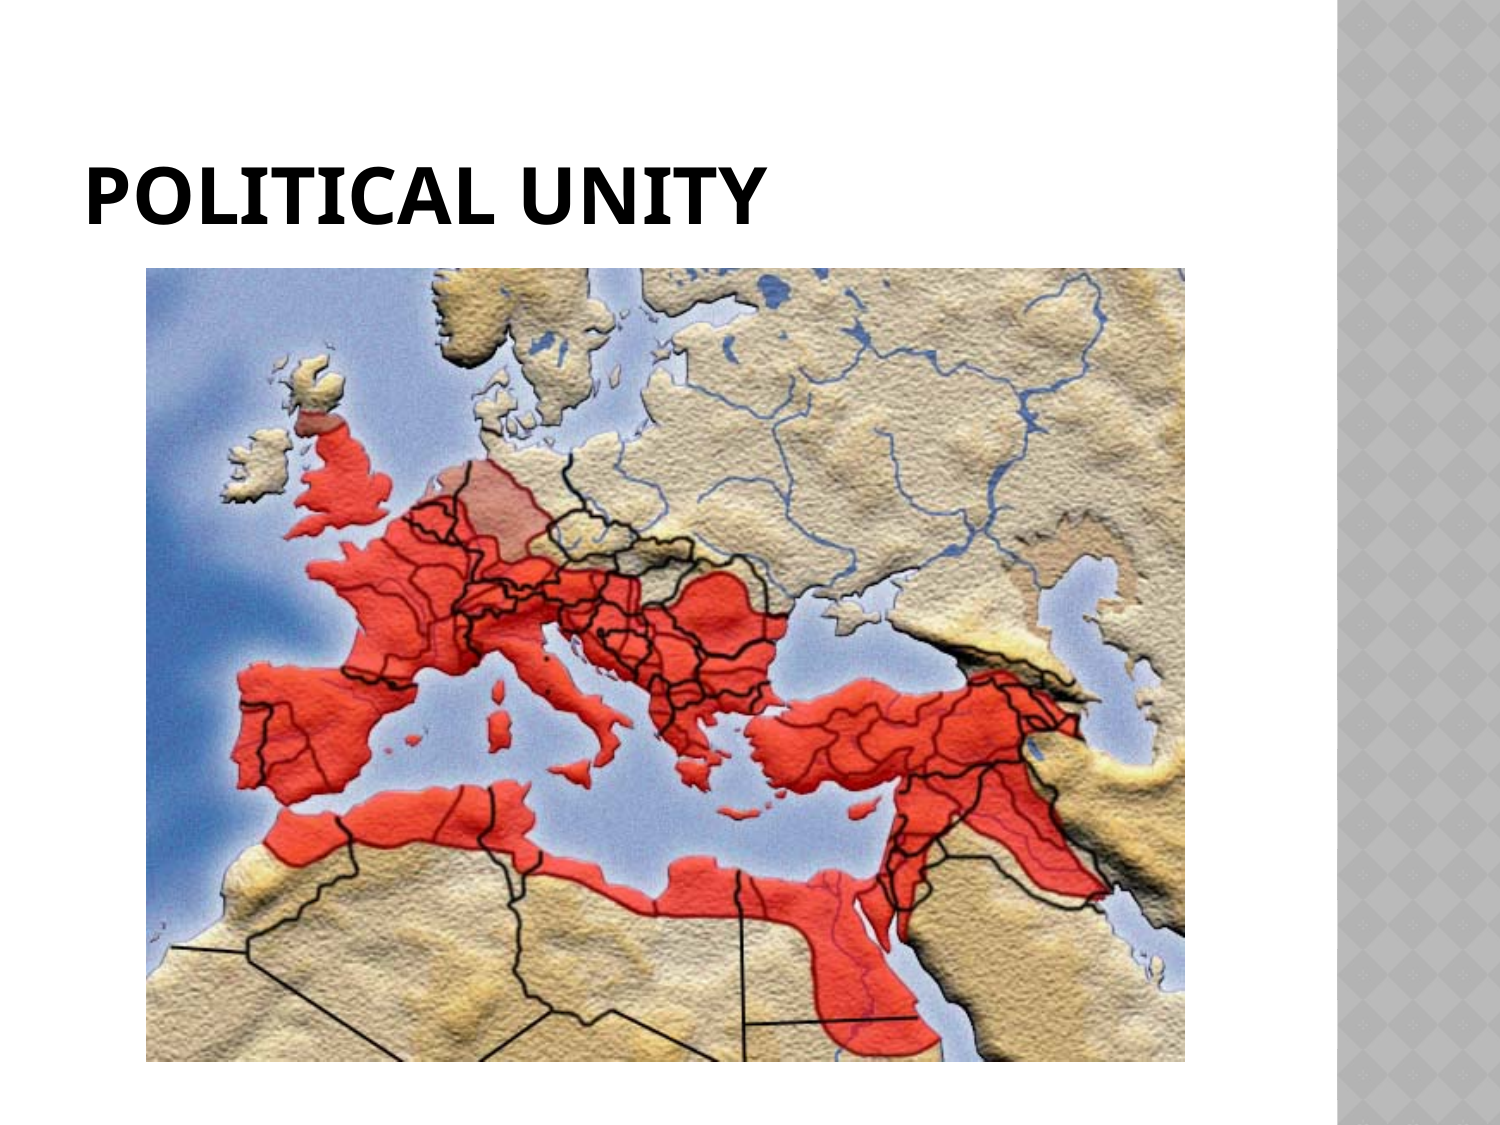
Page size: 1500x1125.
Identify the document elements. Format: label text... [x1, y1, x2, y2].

title Political unity [75, 52, 1263, 240]
picture [146, 267, 1185, 1062]
